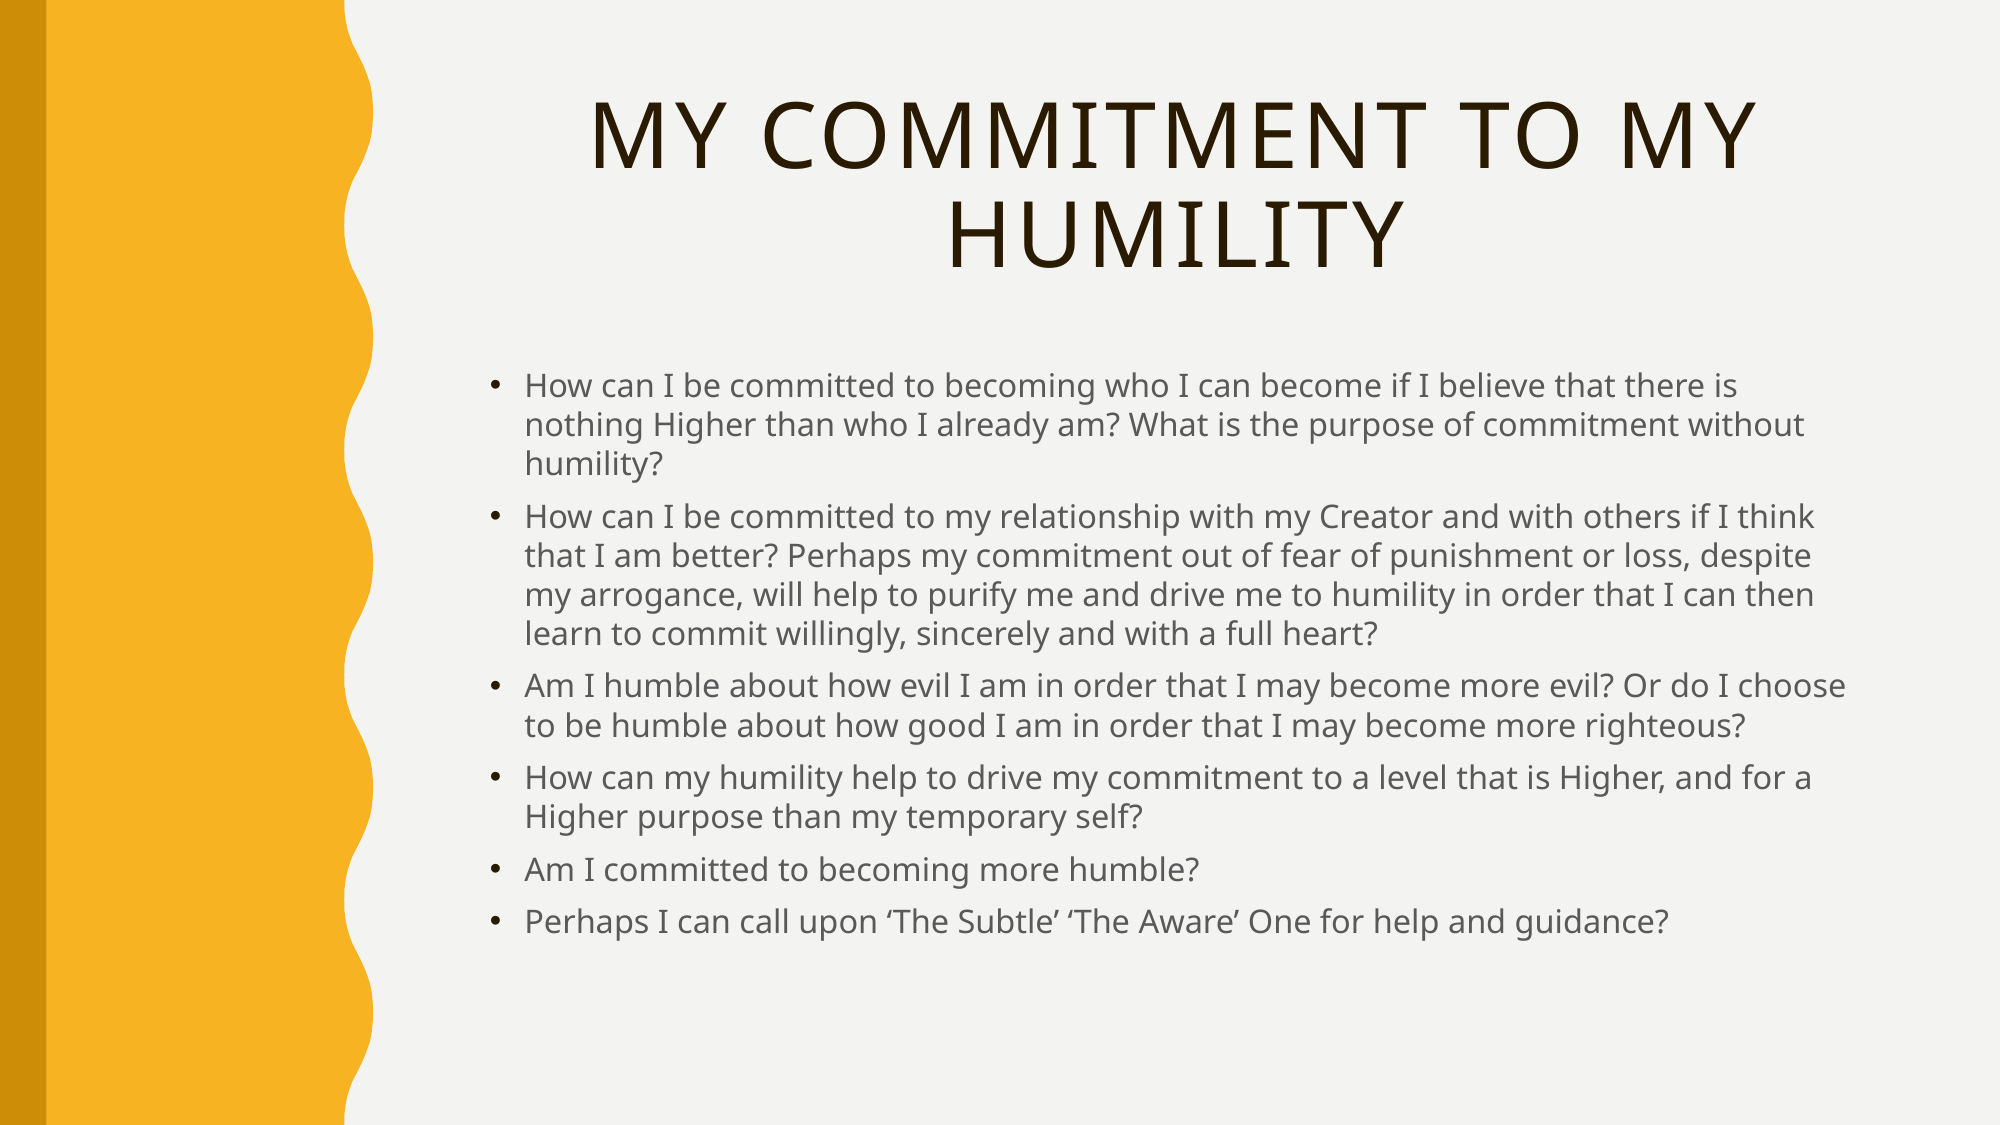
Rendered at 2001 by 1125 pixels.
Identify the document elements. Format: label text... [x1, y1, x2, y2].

text_box [0, 0, 47, 1125]
list How can I be committed to becoming who I can become if I believe that there is nothing Higher than who I already am? What is the purpose of commitment without humility? How can I be committed to my relationship with my Creator and with others if I think that I am better? Perhaps my commitment out of fear of punishment or loss, despite my arrogance, will help to purify me and drive me to humility in order that I can then learn to commit willingly, sincerely and with a full heart? Am I humble about how evil I am in order that I may become more evil? Or do I choose to be humble about how good I am in order that I may become more righteous? How can my humility help to drive my commitment to a level that is Higher, and for a Higher purpose than my temporary self? Am I committed to becoming more humble? Perhaps I can call upon ‘The Subtle’ ‘The Aware’ One for help and guidance? [474, 357, 1875, 965]
title My commitment to my humility [474, 62, 1875, 295]
text_box [345, 0, 2000, 1125]
text_box [47, 0, 374, 1125]
